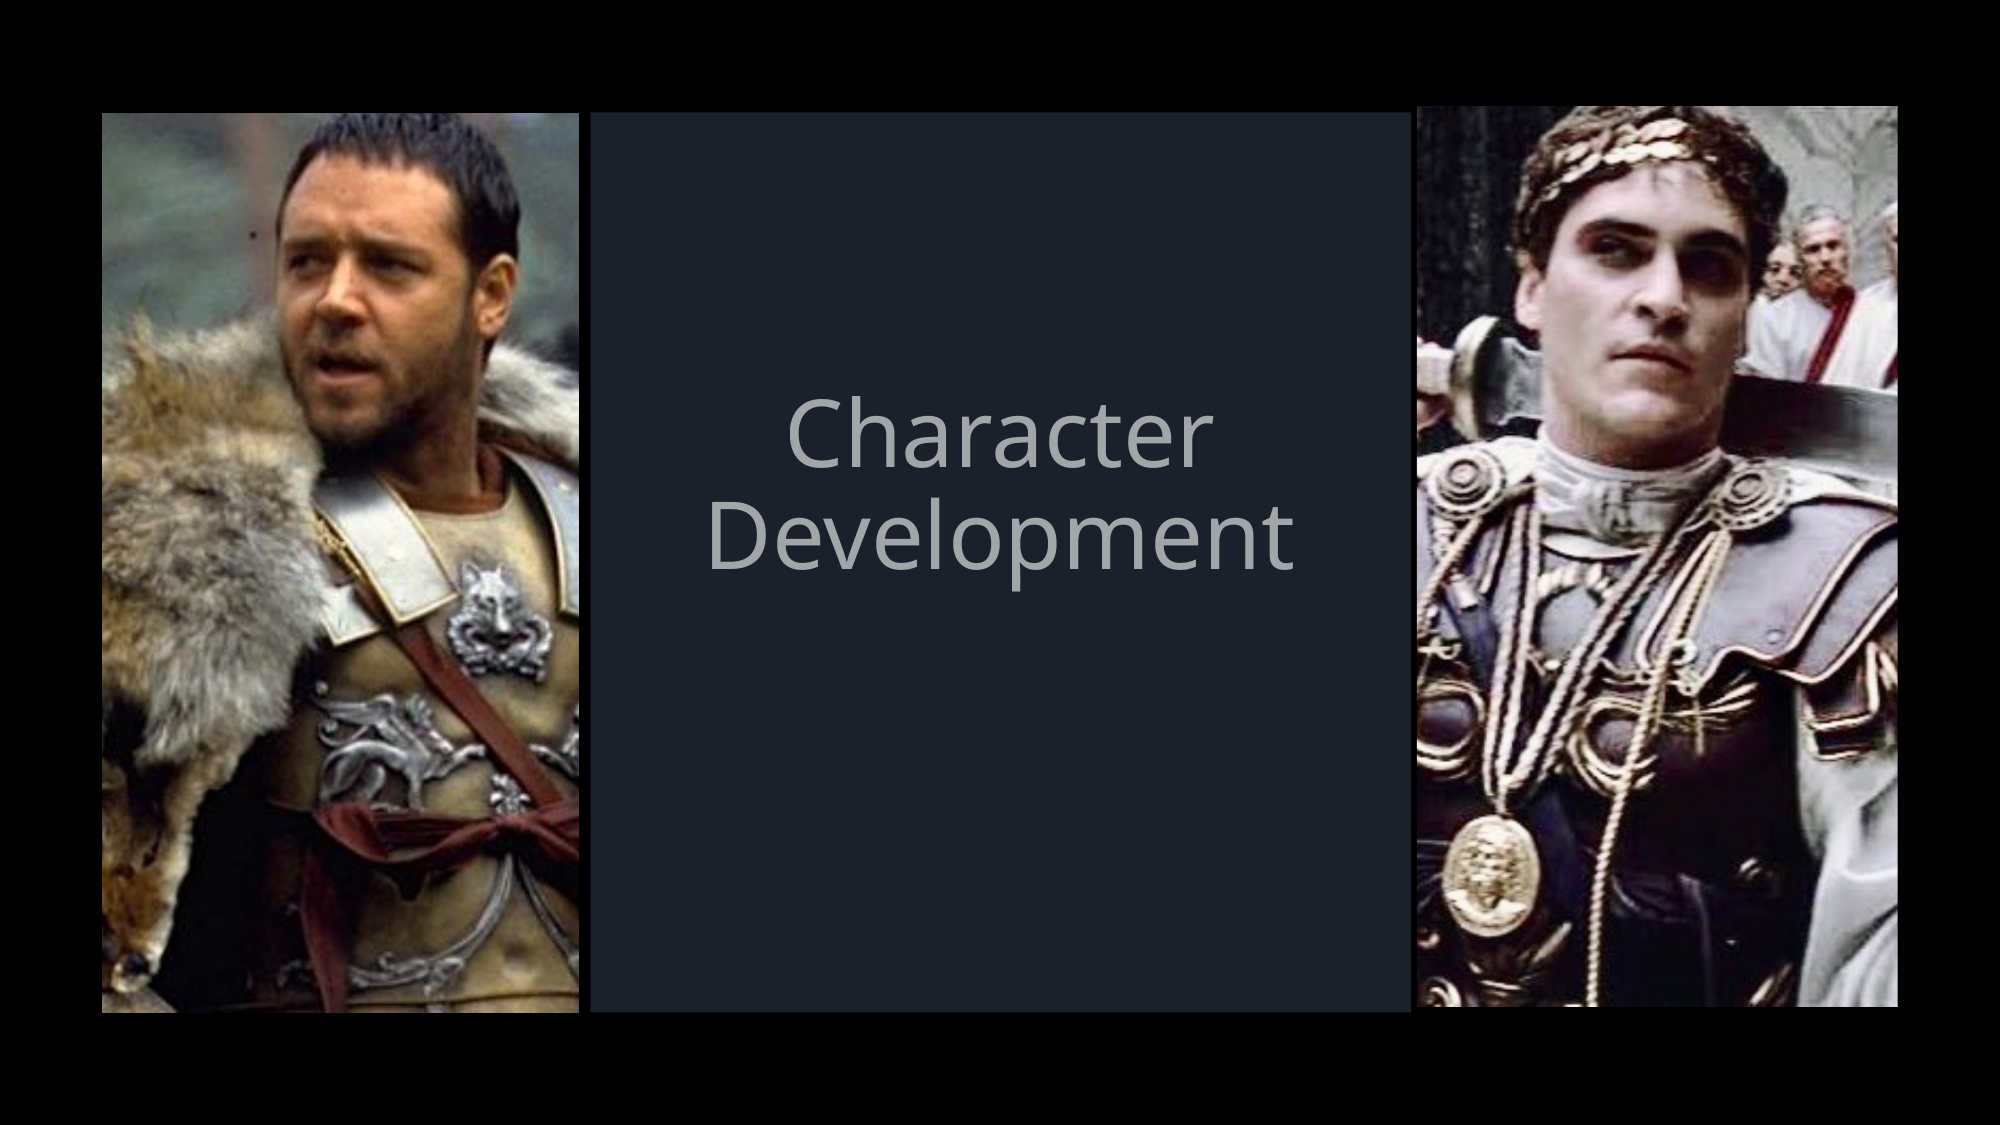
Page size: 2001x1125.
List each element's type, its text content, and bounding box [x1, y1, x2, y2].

text_box [589, 111, 1412, 1013]
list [1416, 106, 1898, 1007]
title Character Development [670, 296, 1330, 710]
picture [102, 112, 579, 1013]
text_box [0, 0, 2000, 1125]
